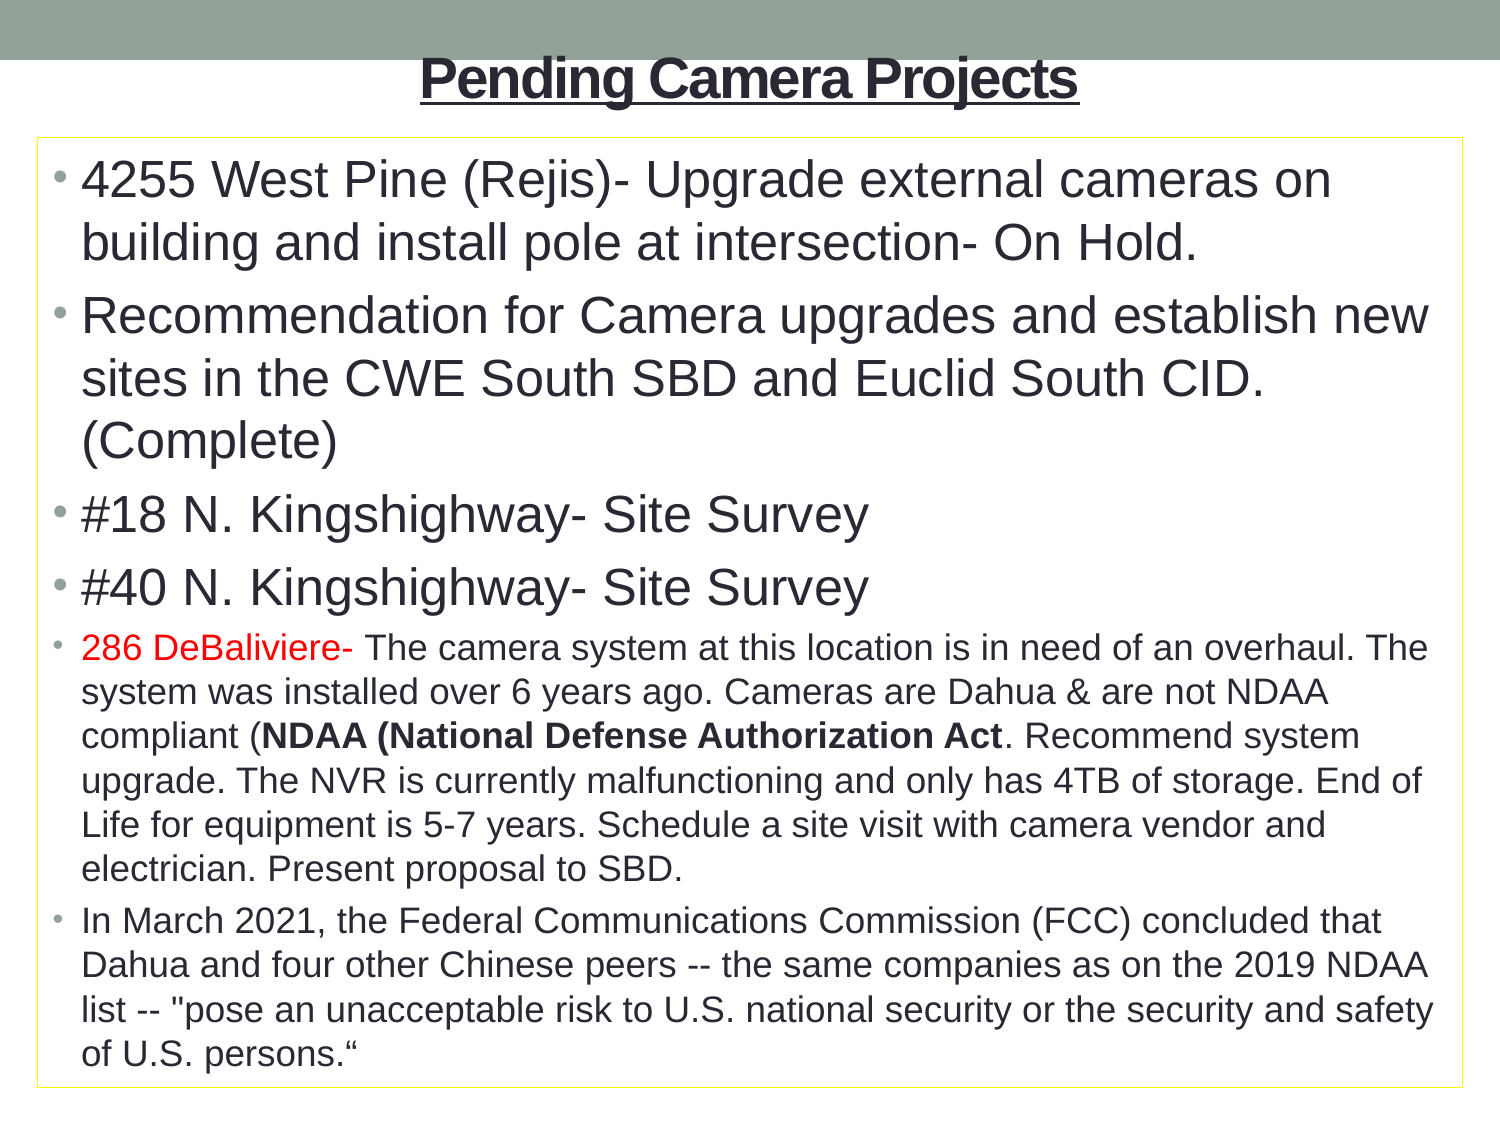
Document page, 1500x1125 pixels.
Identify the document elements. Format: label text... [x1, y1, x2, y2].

list 4255 West Pine (Rejis)- Upgrade external cameras on building and install pole at intersection- On Hold. Recommendation for Camera upgrades and establish new sites in the CWE South SBD and Euclid South CID. (Complete) #18 N. Kingshighway- Site Survey #40 N. Kingshighway- Site Survey 286 DeBaliviere- The camera system at this location is in need of an overhaul. The system was installed over 6 years ago. Cameras are Dahua & are not NDAA compliant (NDAA (National Defense Authorization Act. Recommend system upgrade. The NVR is currently malfunctioning and only has 4TB of storage. End of Life for equipment is 5-7 years. Schedule a site visit with camera vendor and electrician. Present proposal to SBD. In March 2021, the Federal Communications Commission (FCC) concluded that Dahua and four other Chinese peers -- the same companies as on the 2019 NDAA list -- "pose an unacceptable risk to U.S. national security or the security and safety of U.S. persons.“ [37, 137, 1463, 1088]
title Pending Camera Projects [75, 24, 1425, 125]
